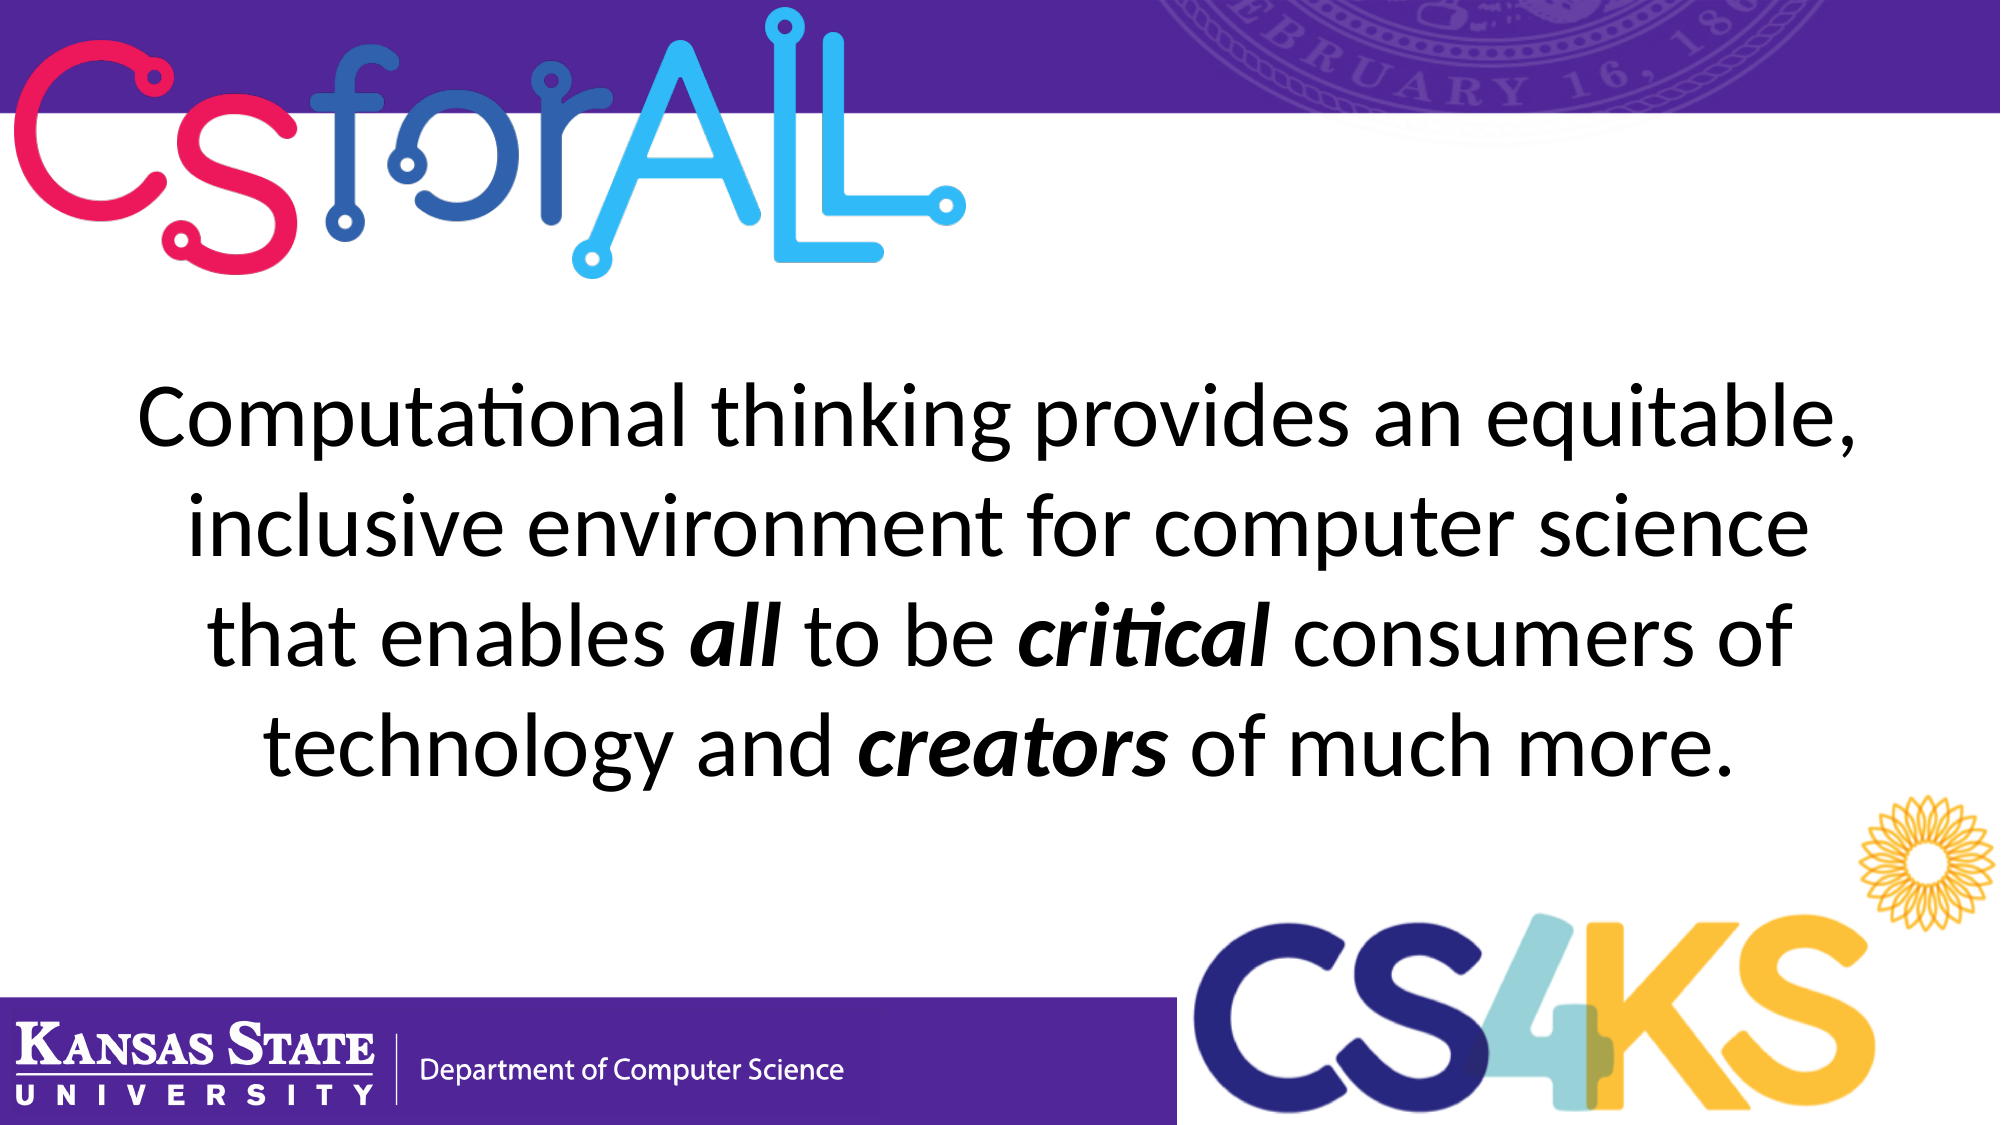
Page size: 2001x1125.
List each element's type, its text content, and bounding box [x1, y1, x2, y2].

title Computational thinking provides an equitable, inclusive environment for computer science that enables all to be critical consumers of technology and creators of much more. [99, 57, 1900, 1093]
picture [0, 0, 2000, 1125]
